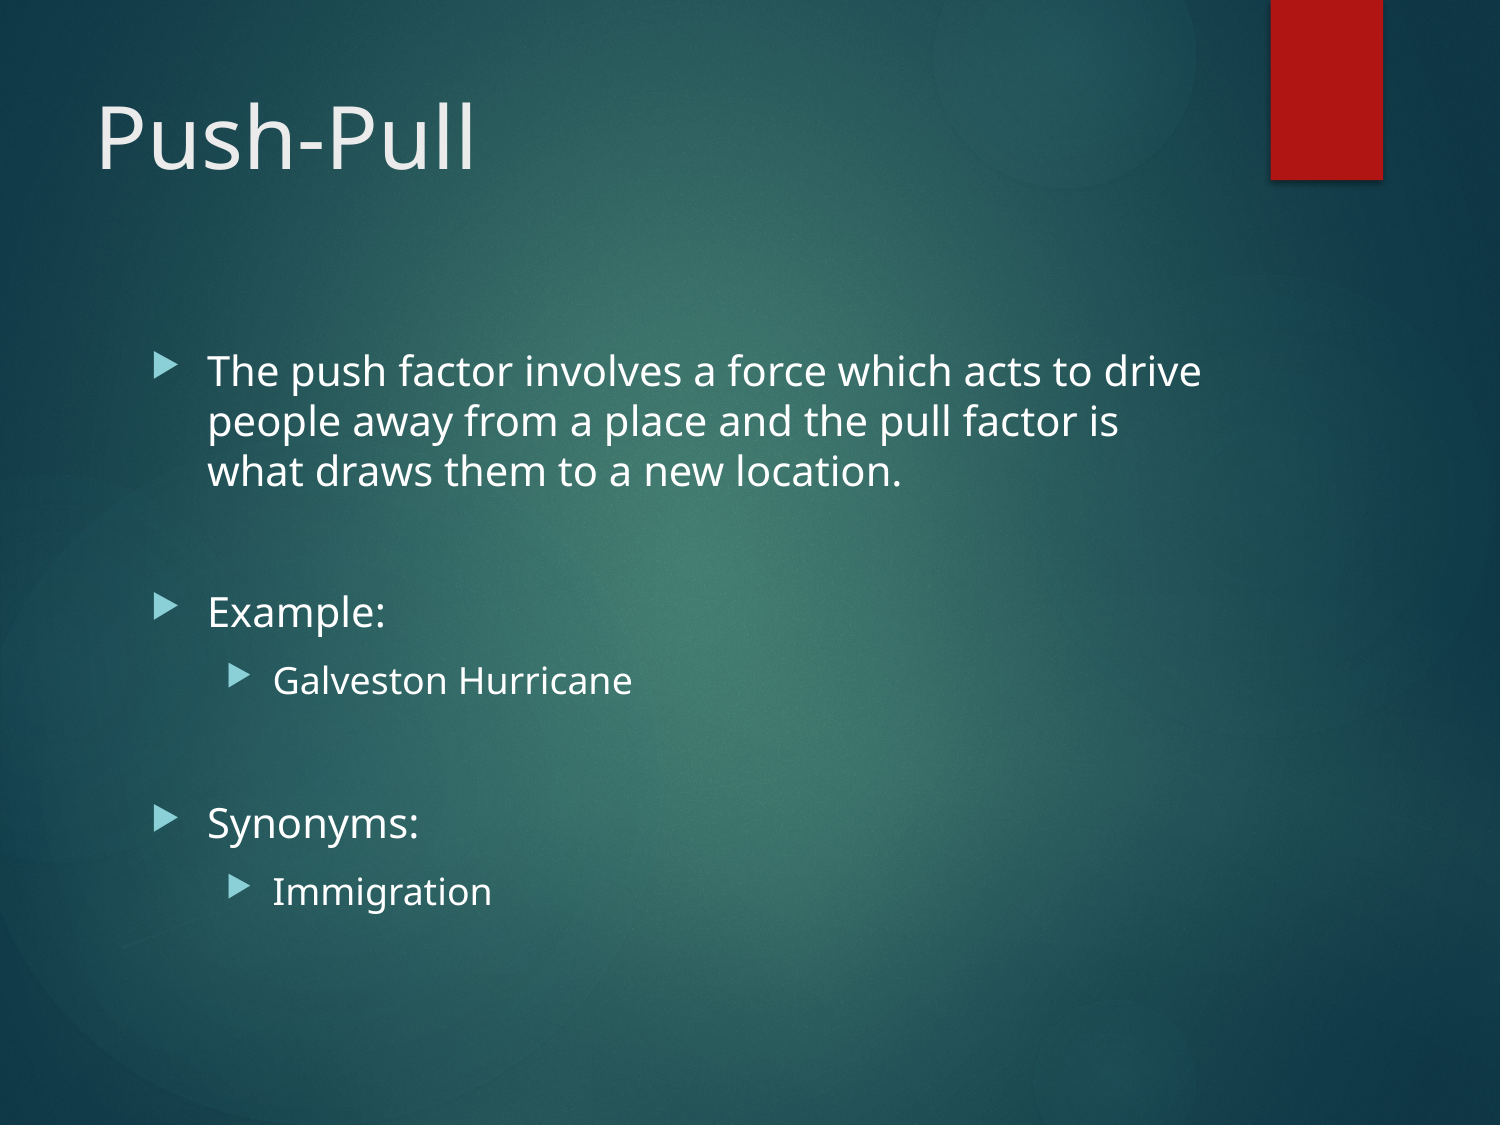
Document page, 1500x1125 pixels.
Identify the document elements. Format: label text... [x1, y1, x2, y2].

list The push factor involves a force which acts to drive people away from a place and the pull factor is what draws them to a new location. Example: Galveston Hurricane Synonyms: Immigration [135, 336, 1237, 1025]
title Push-Pull [79, 74, 1237, 304]
